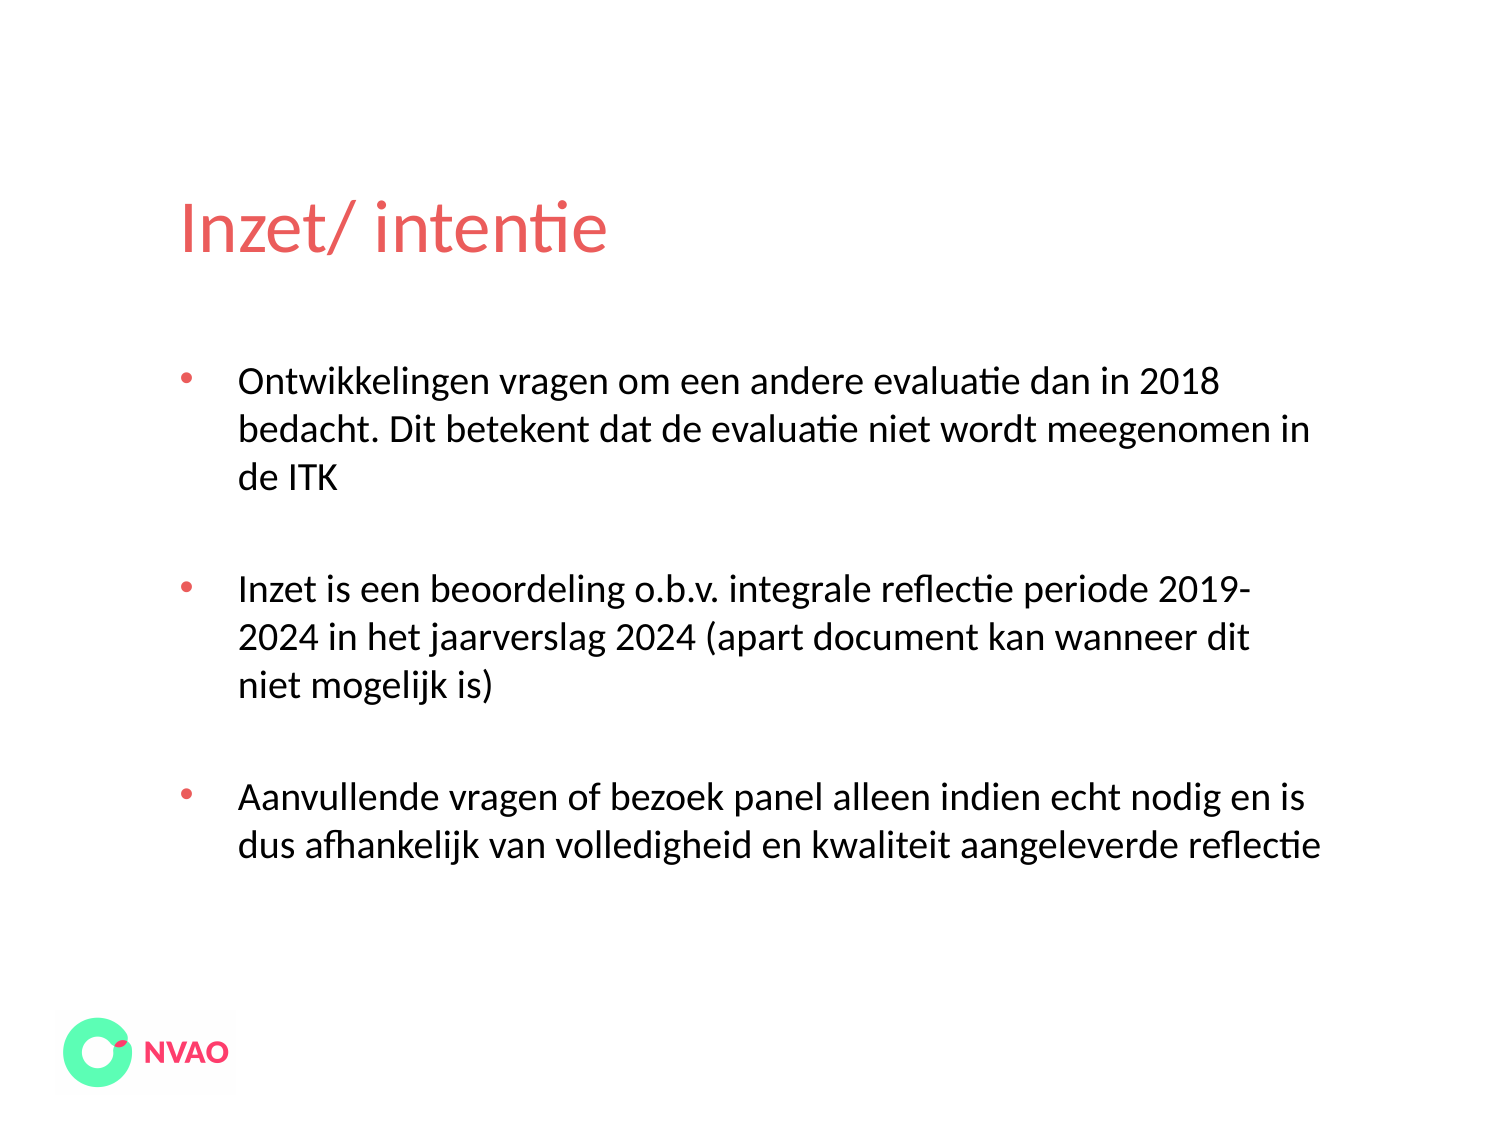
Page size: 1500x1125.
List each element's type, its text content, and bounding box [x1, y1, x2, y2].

list Ontwikkelingen vragen om een andere evaluatie dan in 2018 bedacht. Dit betekent dat de evaluatie niet wordt meegenomen in de ITK Inzet is een beoordeling o.b.v. integrale reflectie periode 2019-2024 in het jaarverslag 2024 (apart document kan wanneer dit niet mogelijk is) Aanvullende vragen of bezoek panel alleen indien echt nodig en is dus afhankelijk van volledigheid en kwaliteit aangeleverde reflectie [164, 346, 1340, 892]
picture [55, 1010, 236, 1095]
title Inzet/ intentie [164, 129, 1484, 317]
